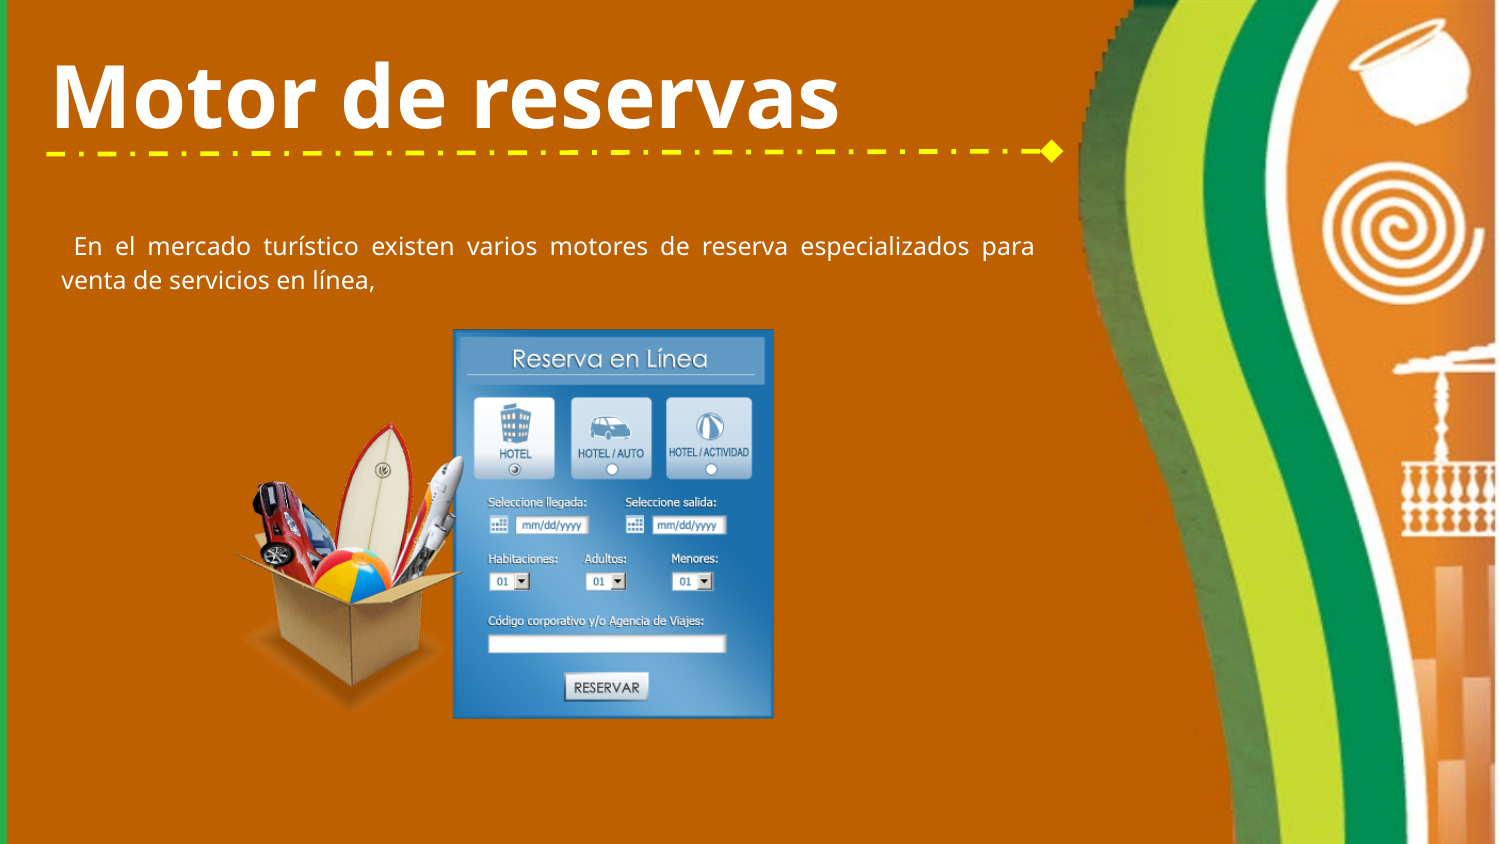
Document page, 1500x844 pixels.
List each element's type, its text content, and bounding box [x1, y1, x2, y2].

picture [0, 0, 1500, 844]
text_box En el mercado turístico existen varios motores de reserva especializados para venta de servicios en línea, [46, 184, 1052, 406]
title Motor de reservas [34, 25, 1066, 158]
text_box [46, 150, 1052, 155]
